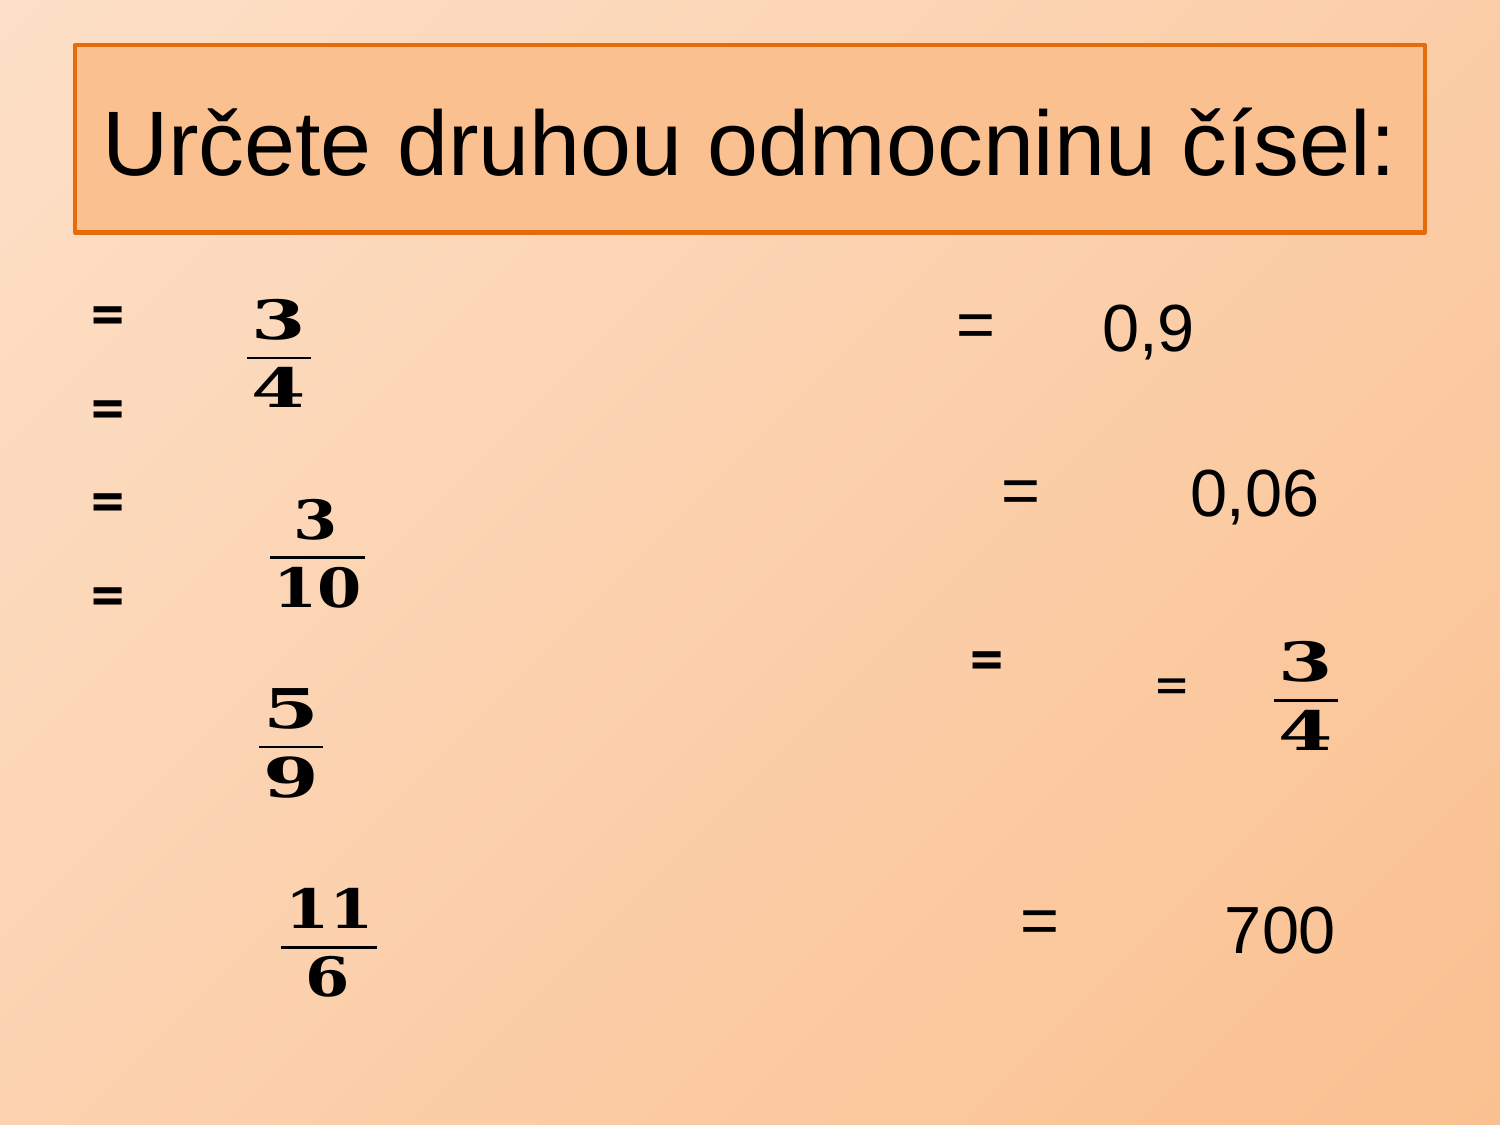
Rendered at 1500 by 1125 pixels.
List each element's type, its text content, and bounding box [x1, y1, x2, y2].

text_box 0,9 [1087, 277, 1210, 373]
text_box 0,06 [1175, 442, 1353, 538]
text_box 700 [1210, 879, 1388, 974]
title Určete druhou odmocninu čísel: [73, 43, 1427, 235]
